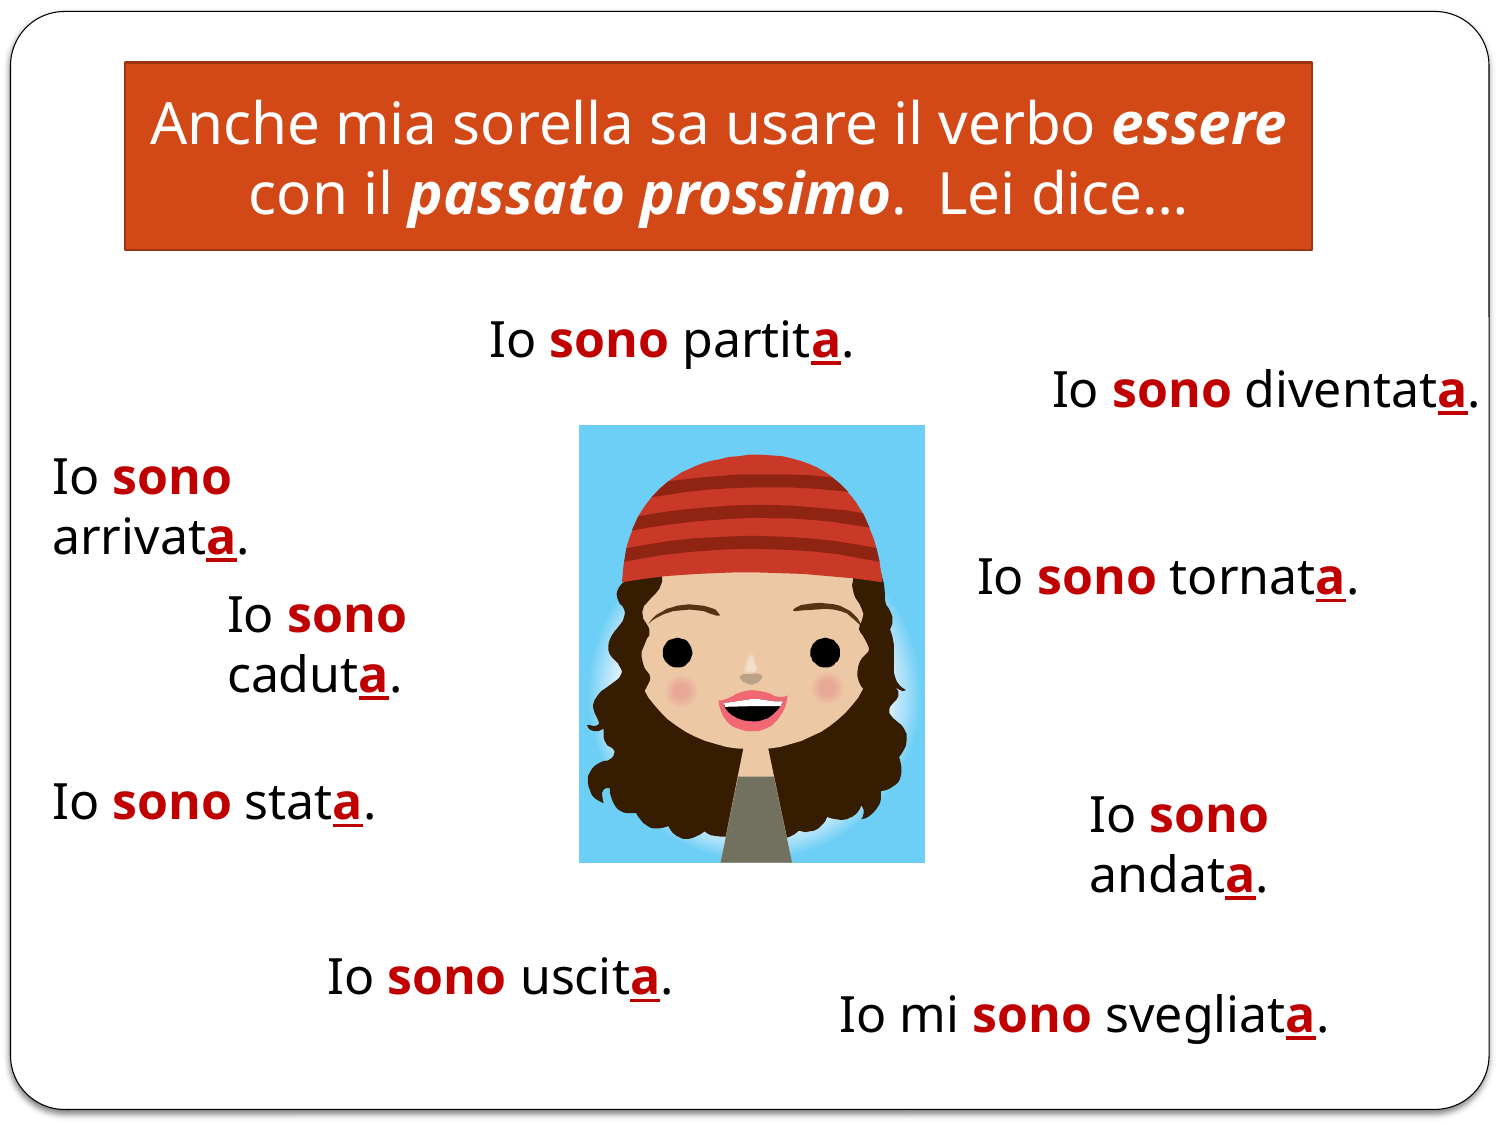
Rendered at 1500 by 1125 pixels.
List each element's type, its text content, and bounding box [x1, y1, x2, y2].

text_box Io sono uscita. [312, 937, 750, 1013]
text_box Io sono diventata. [1037, 349, 1500, 425]
text_box Io sono stata. [37, 762, 425, 838]
text_box Io sono tornata. [962, 537, 1413, 613]
text_box Io mi sono svegliata. [824, 974, 1425, 1050]
text_box Io sono partita. [474, 299, 925, 375]
text_box Io sono caduta. [212, 574, 572, 710]
text_box Io sono andata. [1074, 774, 1463, 910]
text_box Anche mia sorella sa usare il verbo essere con il passato prossimo. Lei dice… [124, 61, 1313, 251]
picture [578, 424, 926, 863]
text_box Io sono arrivata. [37, 437, 438, 573]
